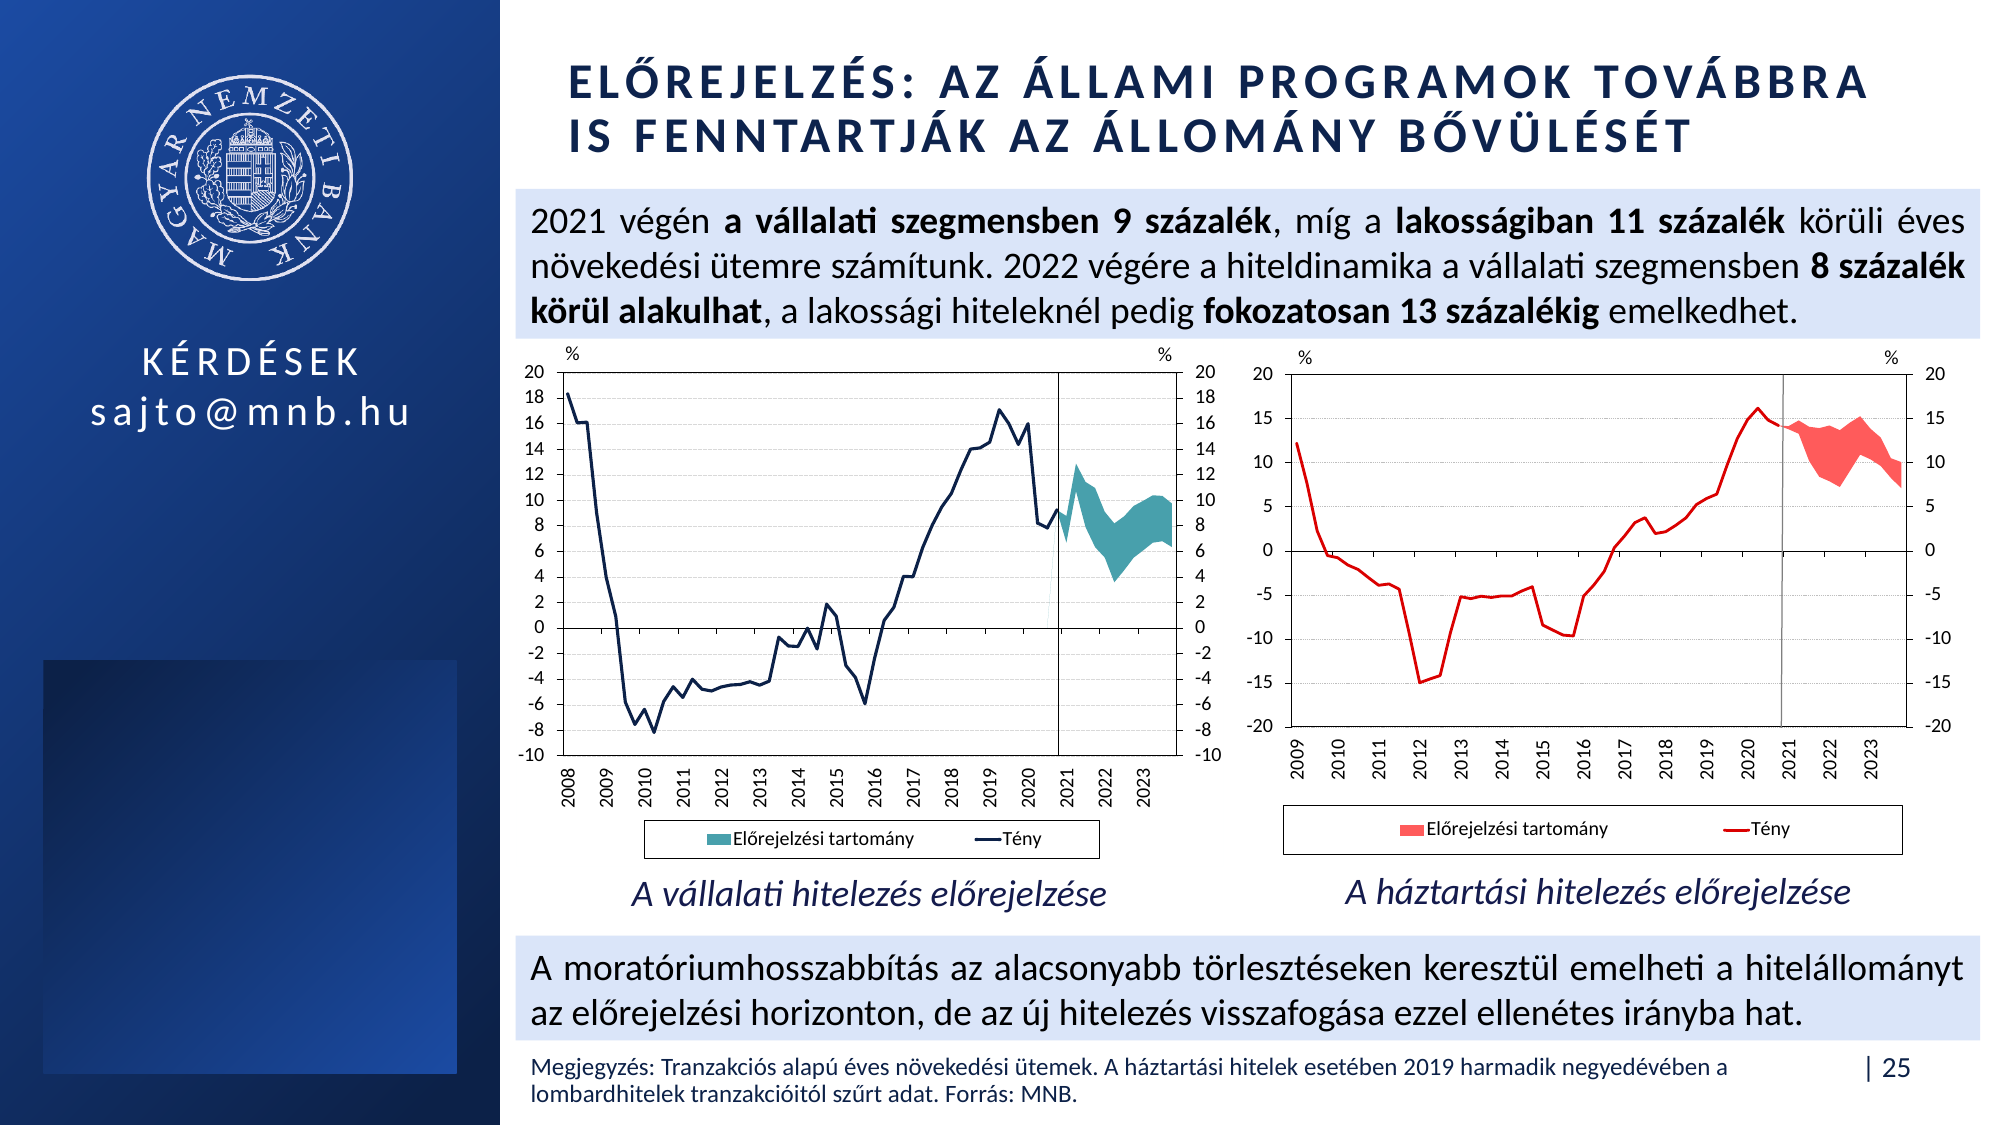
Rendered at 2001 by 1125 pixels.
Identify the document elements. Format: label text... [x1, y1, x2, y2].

picture [1244, 335, 1954, 867]
text_box A háztartási hitelezés előrejelzése [1293, 867, 1905, 920]
text_box A moratóriumhosszabbítás az alacsonyabb törlesztéseken keresztül emelheti a hitelállományt az előrejelzési horizonton, de az új hitelezés visszafogása ezzel ellenétes irányba hat. [515, 935, 1981, 1041]
title Előrejelzés: Az állami programok továbbra is fenntartják az állomány bővülését [556, 50, 1933, 168]
text_box 2021 végén a vállalati szegmensben 9 százalék, míg a lakosságiban 11 százalék körüli éves növekedési ütemre számítunk. 2022 végére a hiteldinamika a vállalati szegmensben 8 százalék körül alakulhat, a lakossági hiteleknél pedig fokozatosan 13 százalékig emelkedhet. [515, 188, 1981, 339]
picture [515, 335, 1224, 867]
list Megjegyzés: Tranzakciós alapú éves növekedési ütemek. A háztartási hitelek esetében 2019 harmadik negyedévében a lombardhitelek tranzakcióitól szűrt adat. Forrás: MNB. [515, 1054, 1868, 1107]
text_box A vállalati hitelezés előrejelzése [564, 867, 1176, 923]
